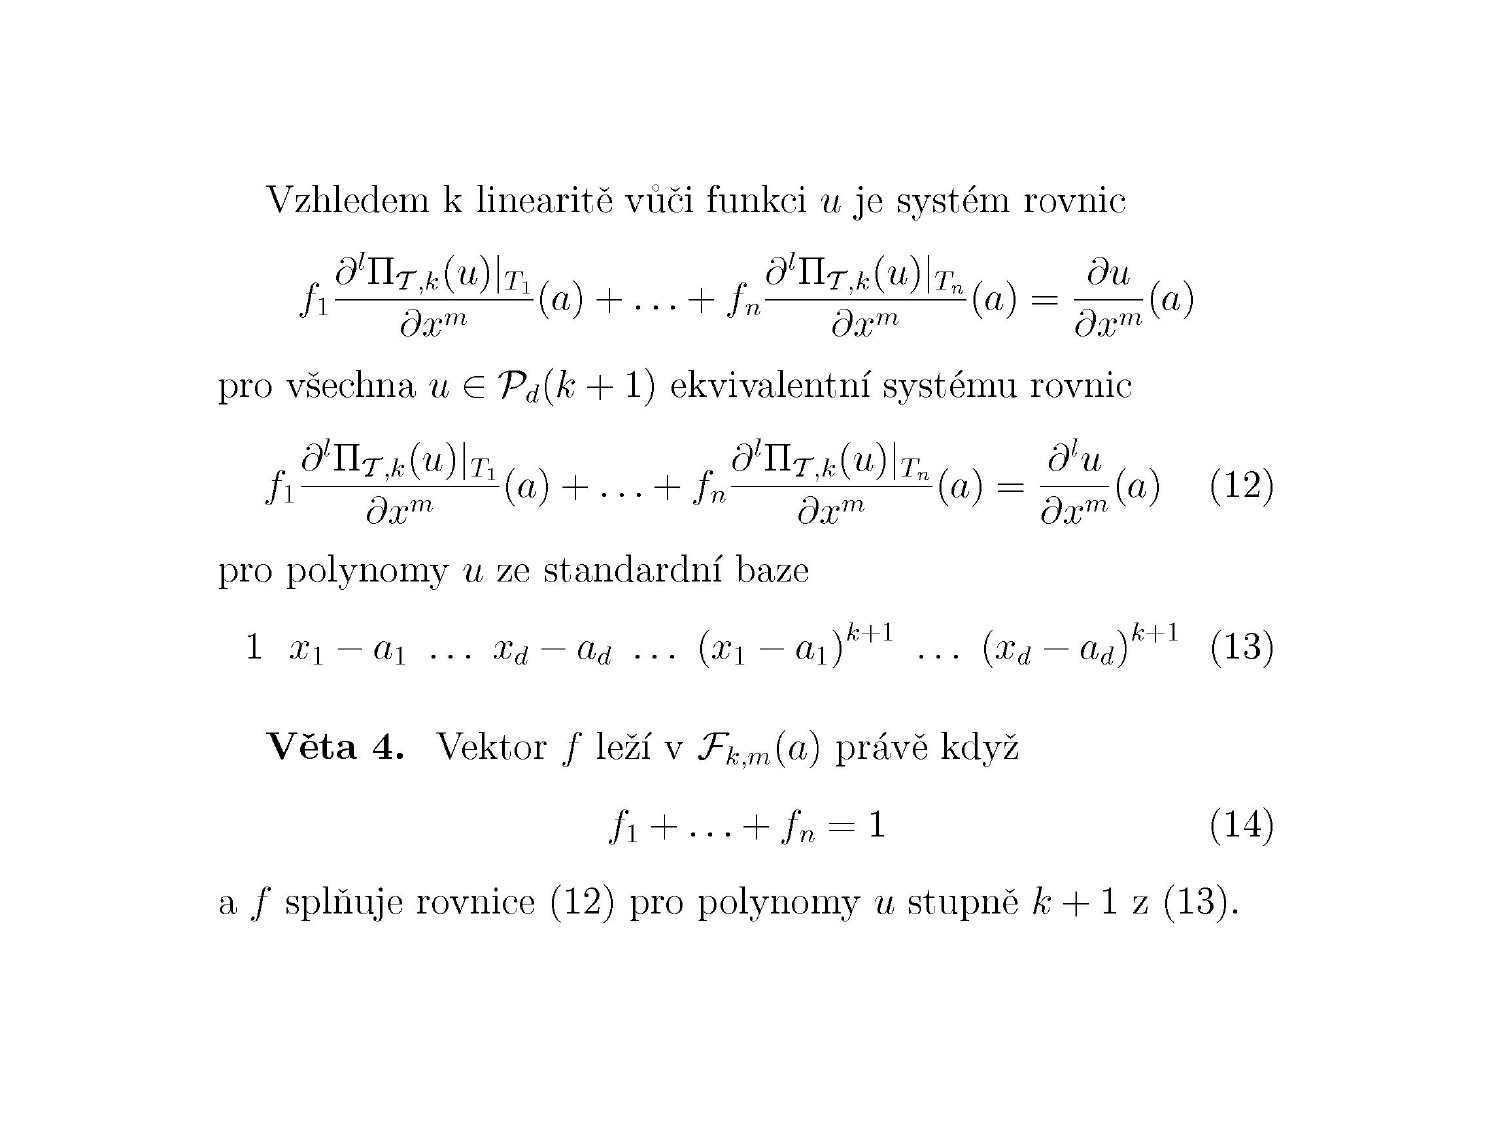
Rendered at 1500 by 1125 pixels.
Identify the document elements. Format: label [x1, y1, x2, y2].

picture [93, 0, 1360, 1125]
